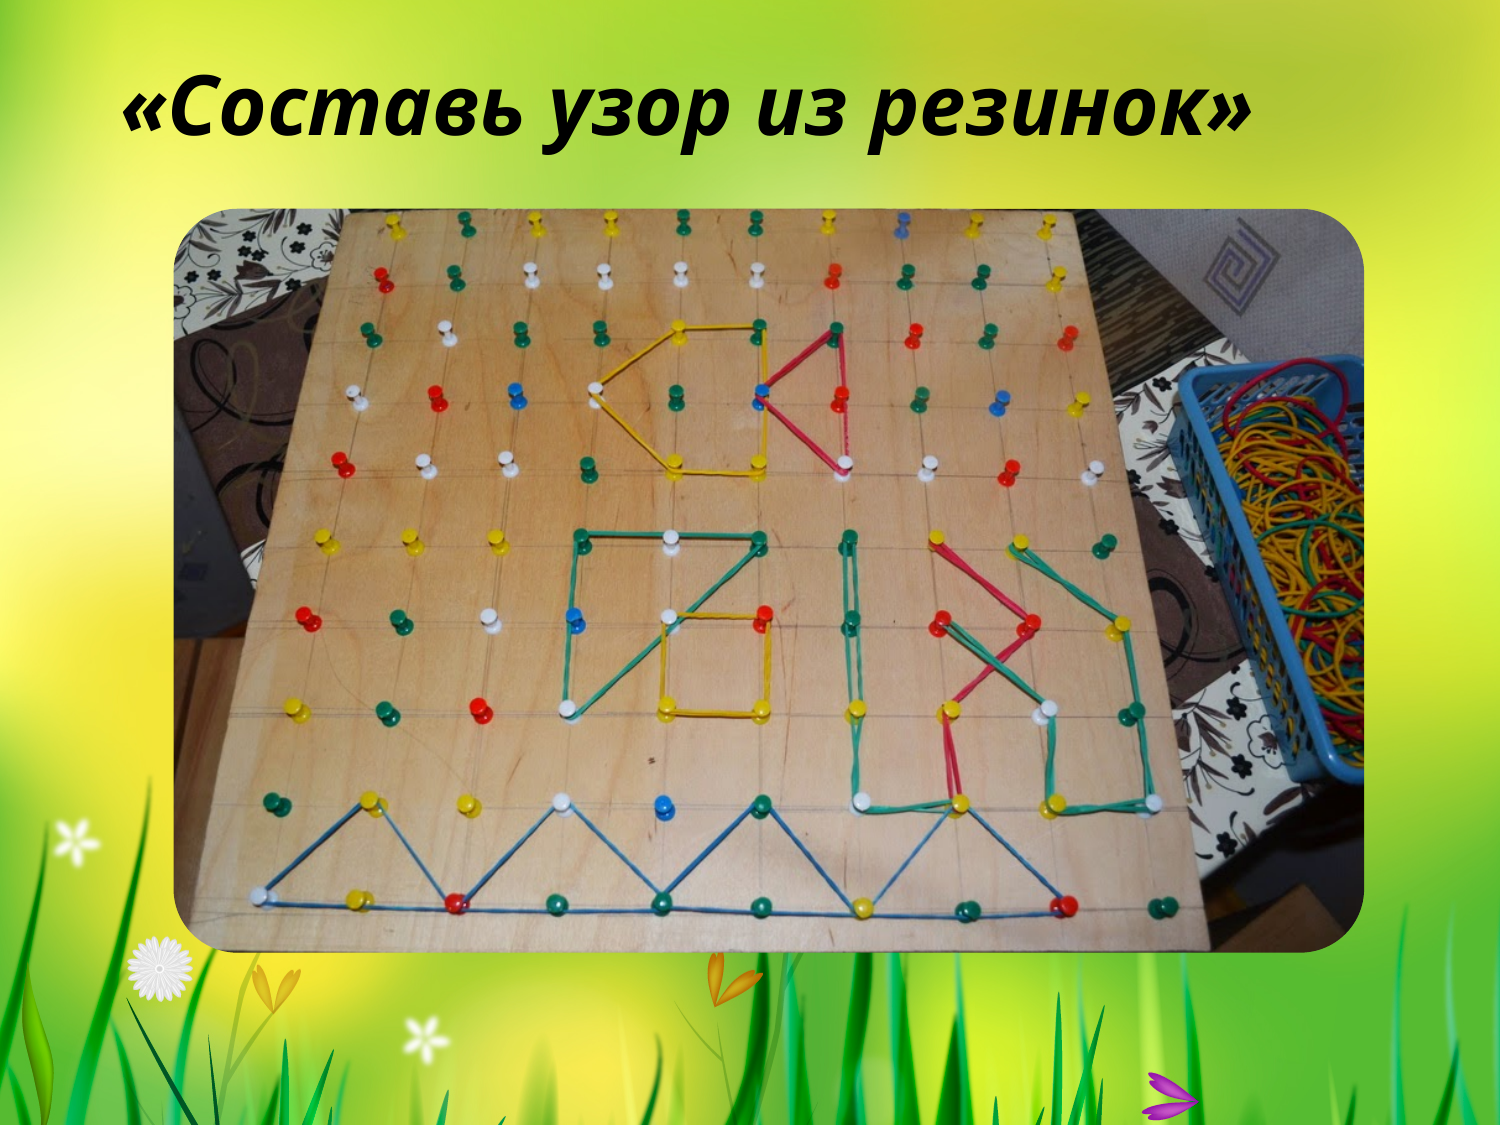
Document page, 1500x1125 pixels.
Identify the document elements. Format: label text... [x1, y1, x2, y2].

title «Составь узор из резинок» [105, 26, 1397, 191]
picture [0, 0, 1500, 1125]
